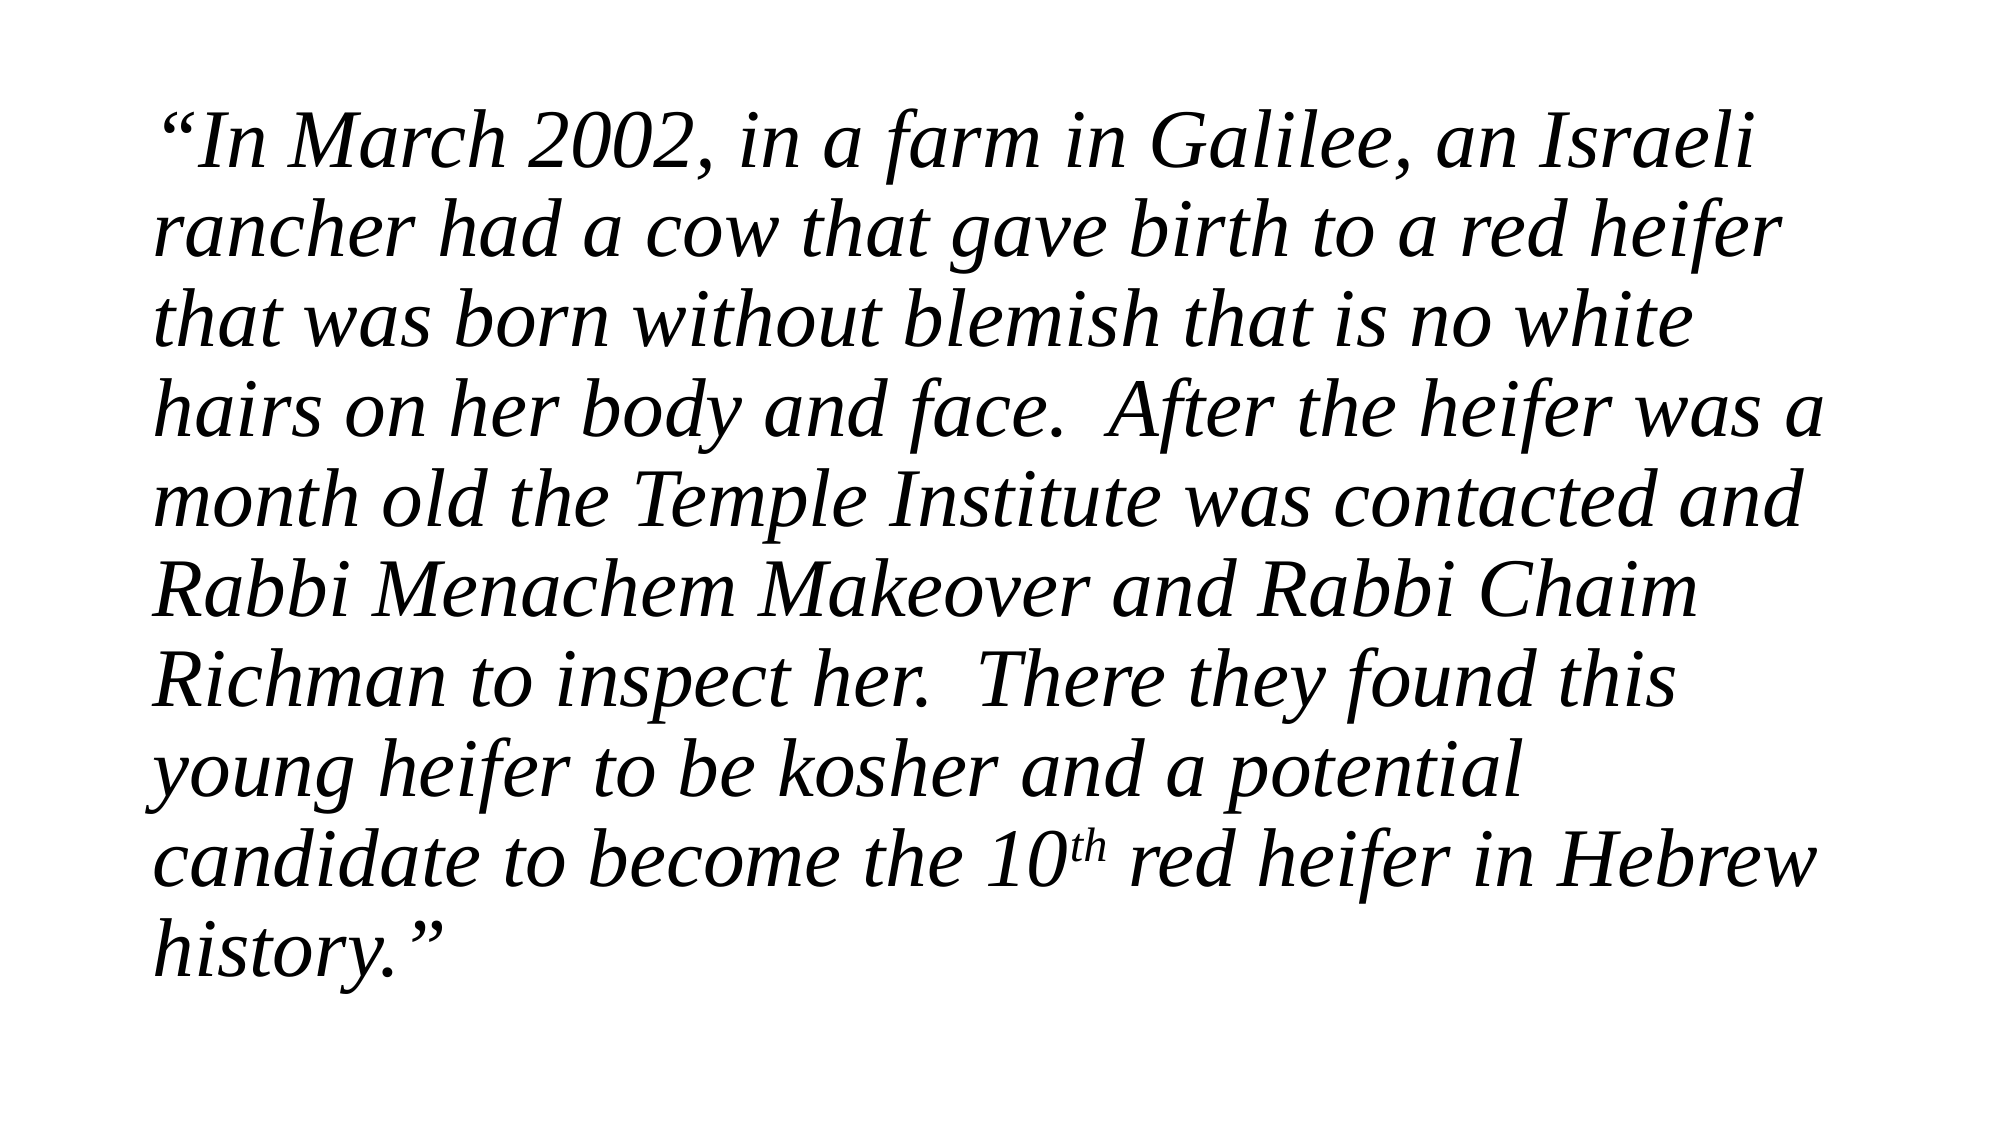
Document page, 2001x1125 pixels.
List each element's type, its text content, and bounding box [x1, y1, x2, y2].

list “In March 2002, in a farm in Galilee, an Israeli rancher had a cow that gave birth to a red heifer that was born without blemish that is no white hairs on her body and face. After the heifer was a month old the Temple Institute was contacted and Rabbi Menachem Makeover and Rabbi Chaim Richman to inspect her. There they found this young heifer to be kosher and a potential candidate to become the 10th red heifer in Hebrew history.” [137, 87, 1863, 1014]
